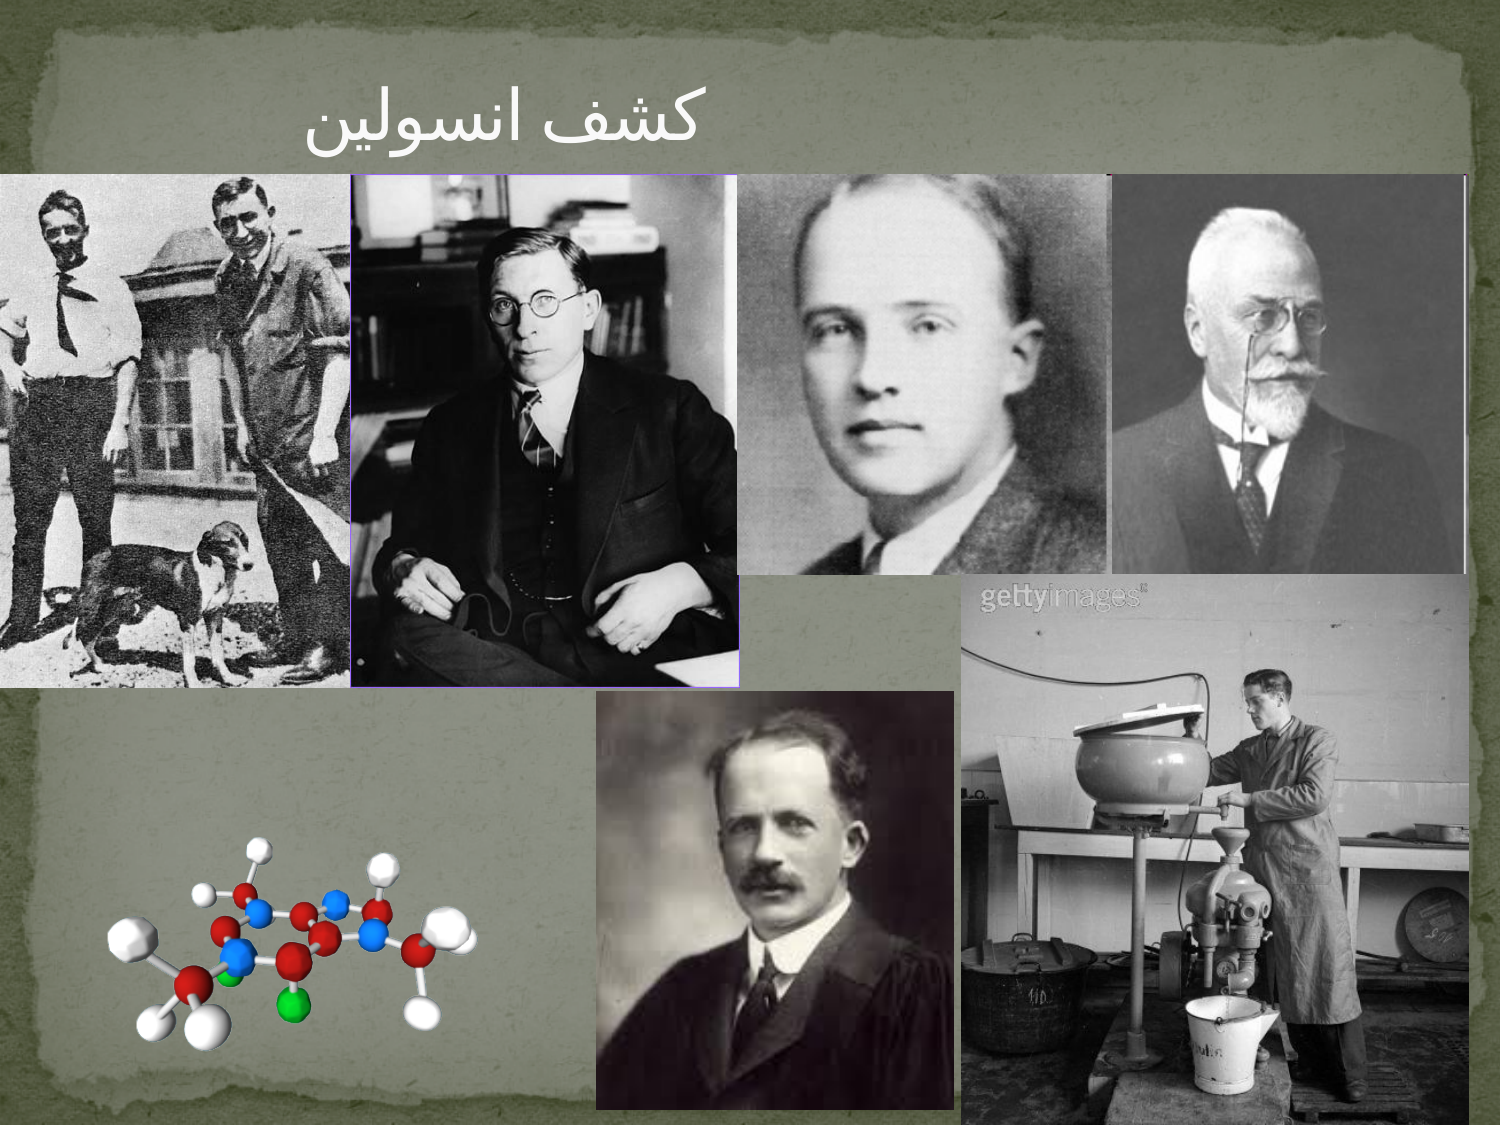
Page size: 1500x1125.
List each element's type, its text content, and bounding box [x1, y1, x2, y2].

picture [596, 691, 954, 1110]
title کشف انسولین [287, 62, 1463, 163]
picture [0, 174, 1469, 1125]
picture [87, 830, 500, 1063]
